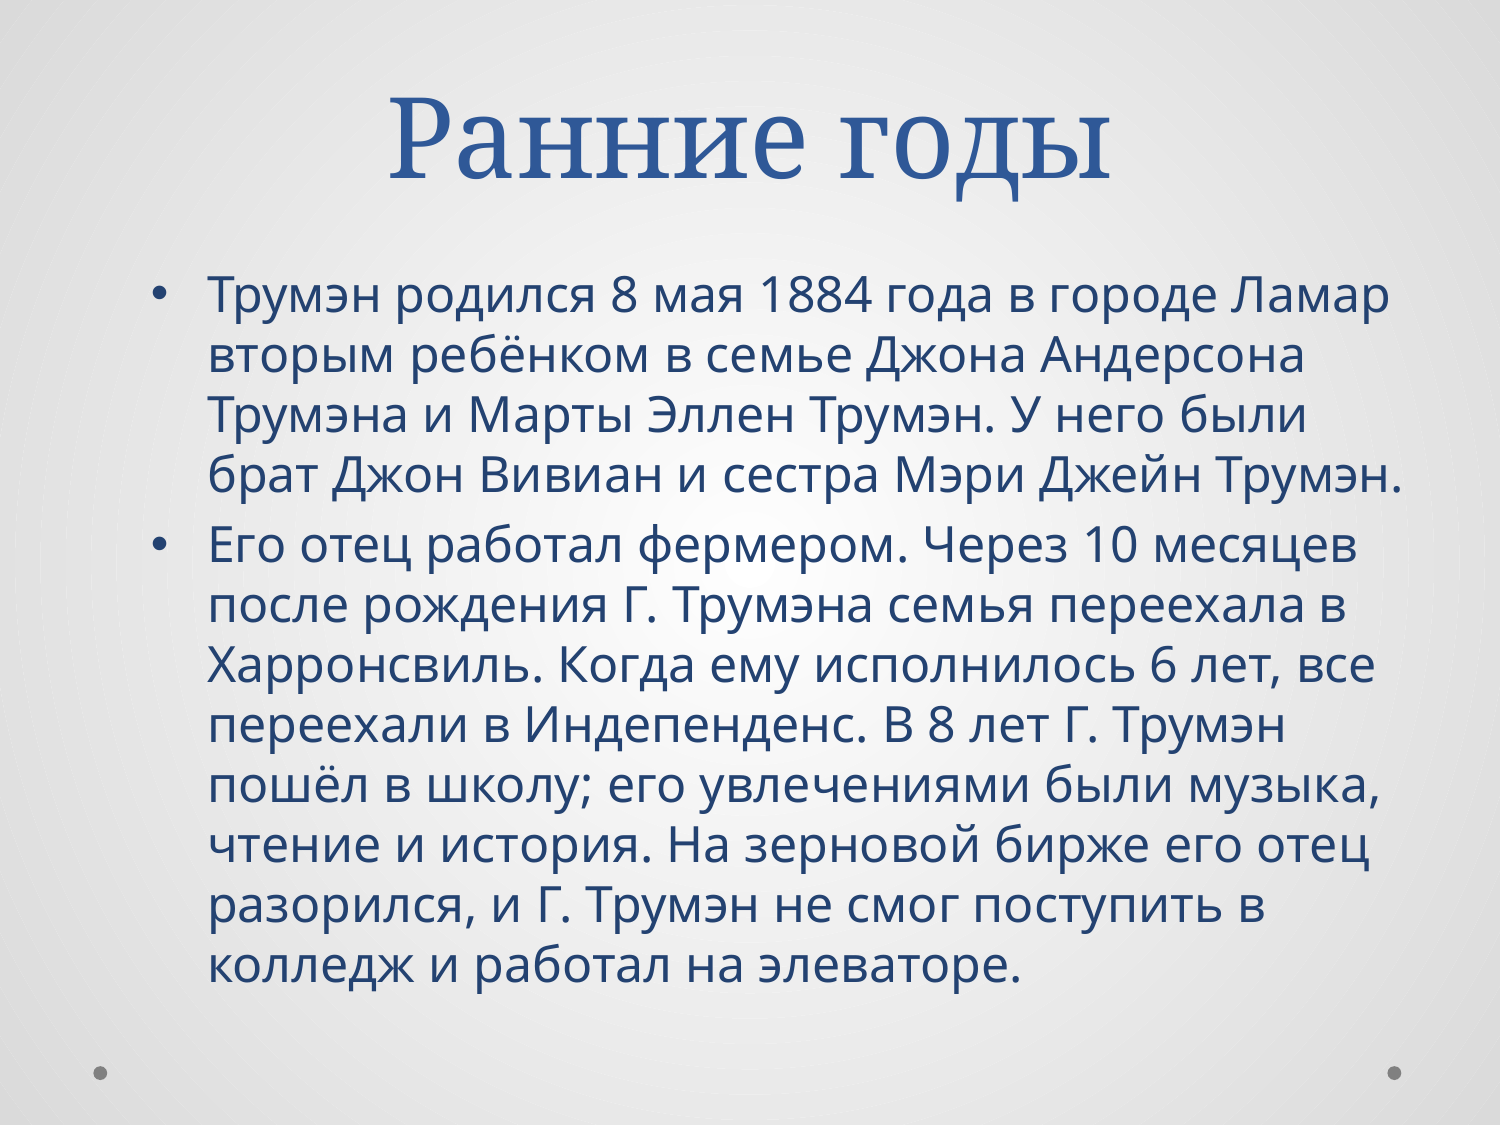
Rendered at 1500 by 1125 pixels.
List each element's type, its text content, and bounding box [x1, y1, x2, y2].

title Ранние годы [75, 0, 1425, 209]
list Трумэн родился 8 мая 1884 года в городе Ламар вторым ребёнком в семье Джона Андерсона Трумэна и Марты Эллен Трумэн. У него были брат Джон Вивиан и сестра Мэри Джейн Трумэн. Его отец работал фермером. Через 10 месяцев после рождения Г. Трумэна семья переехала в Харронсвиль. Когда ему исполнилось 6 лет, все переехали в Индепенденс. В 8 лет Г. Трумэн пошёл в школу; его увлечениями были музыка, чтение и история. На зерновой бирже его отец разорился, и Г. Трумэн не смог поступить в колледж и работал на элеваторе. [135, 255, 1425, 1047]
